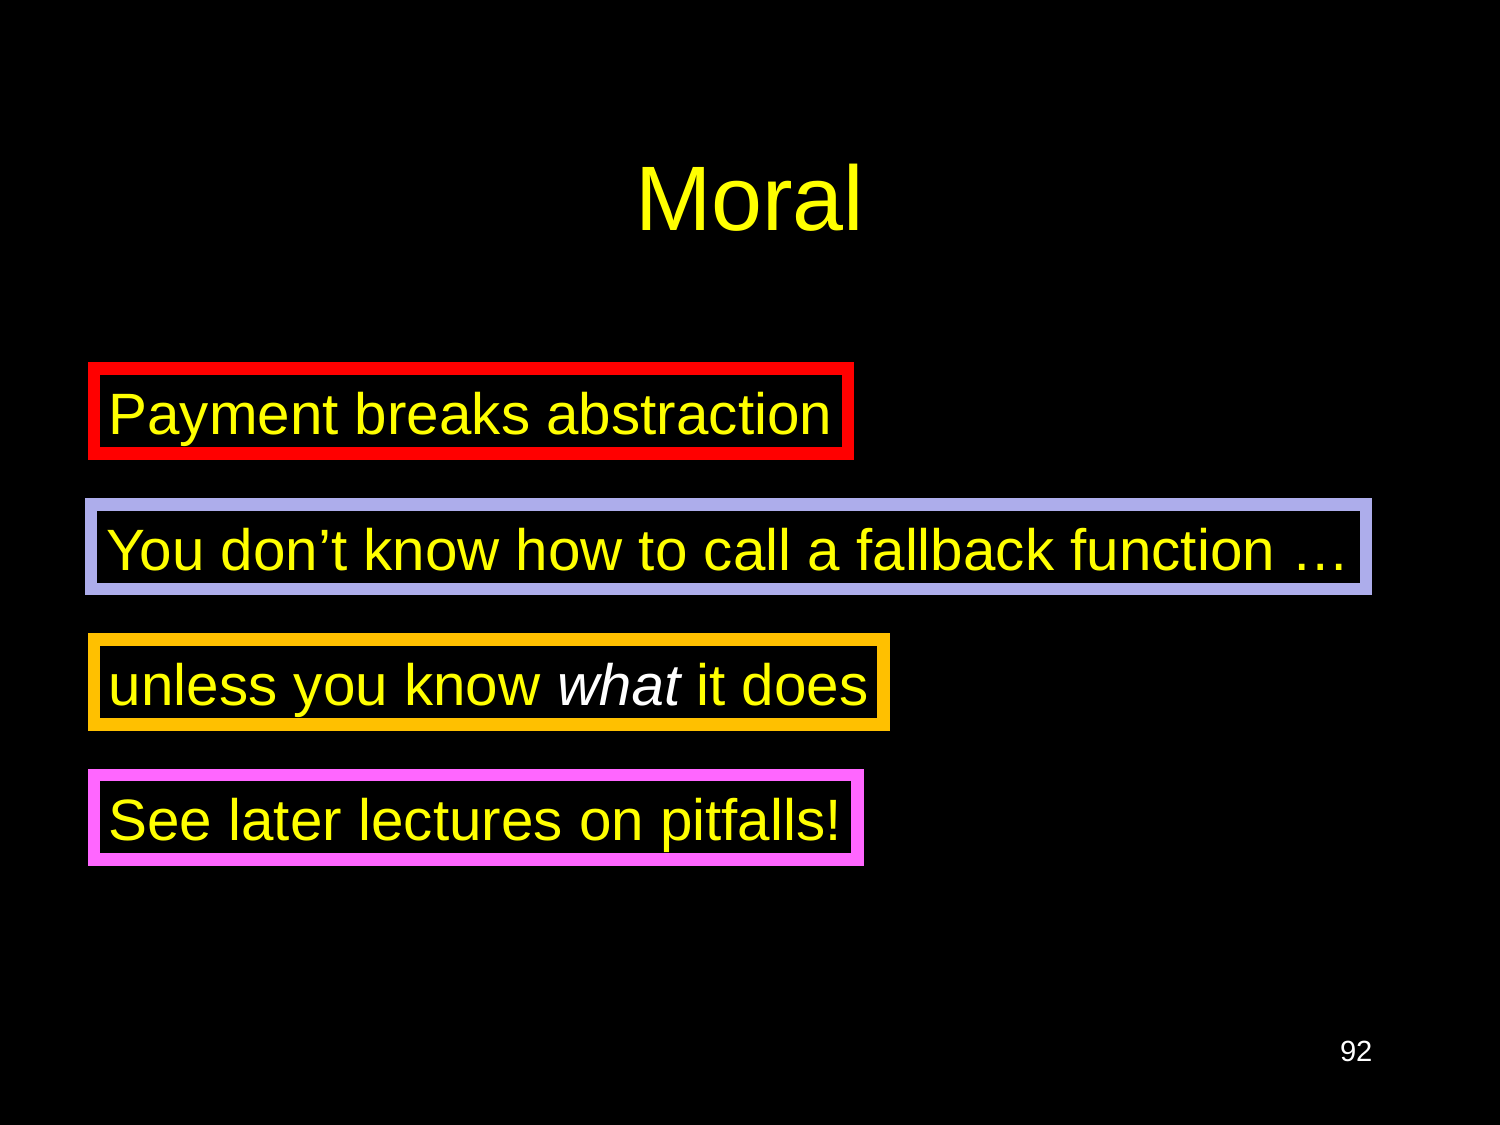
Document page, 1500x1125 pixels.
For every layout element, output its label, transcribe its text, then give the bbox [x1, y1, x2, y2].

text_box See later lectures on pitfalls! [93, 774, 858, 860]
title Moral [112, 99, 1388, 288]
text_box You don’t know how to call a fallback function … [91, 504, 1366, 589]
text_box Payment breaks abstraction [93, 368, 848, 454]
text_box unless you know what it does [94, 639, 884, 725]
slide_number 92 [1074, 1024, 1388, 1101]
